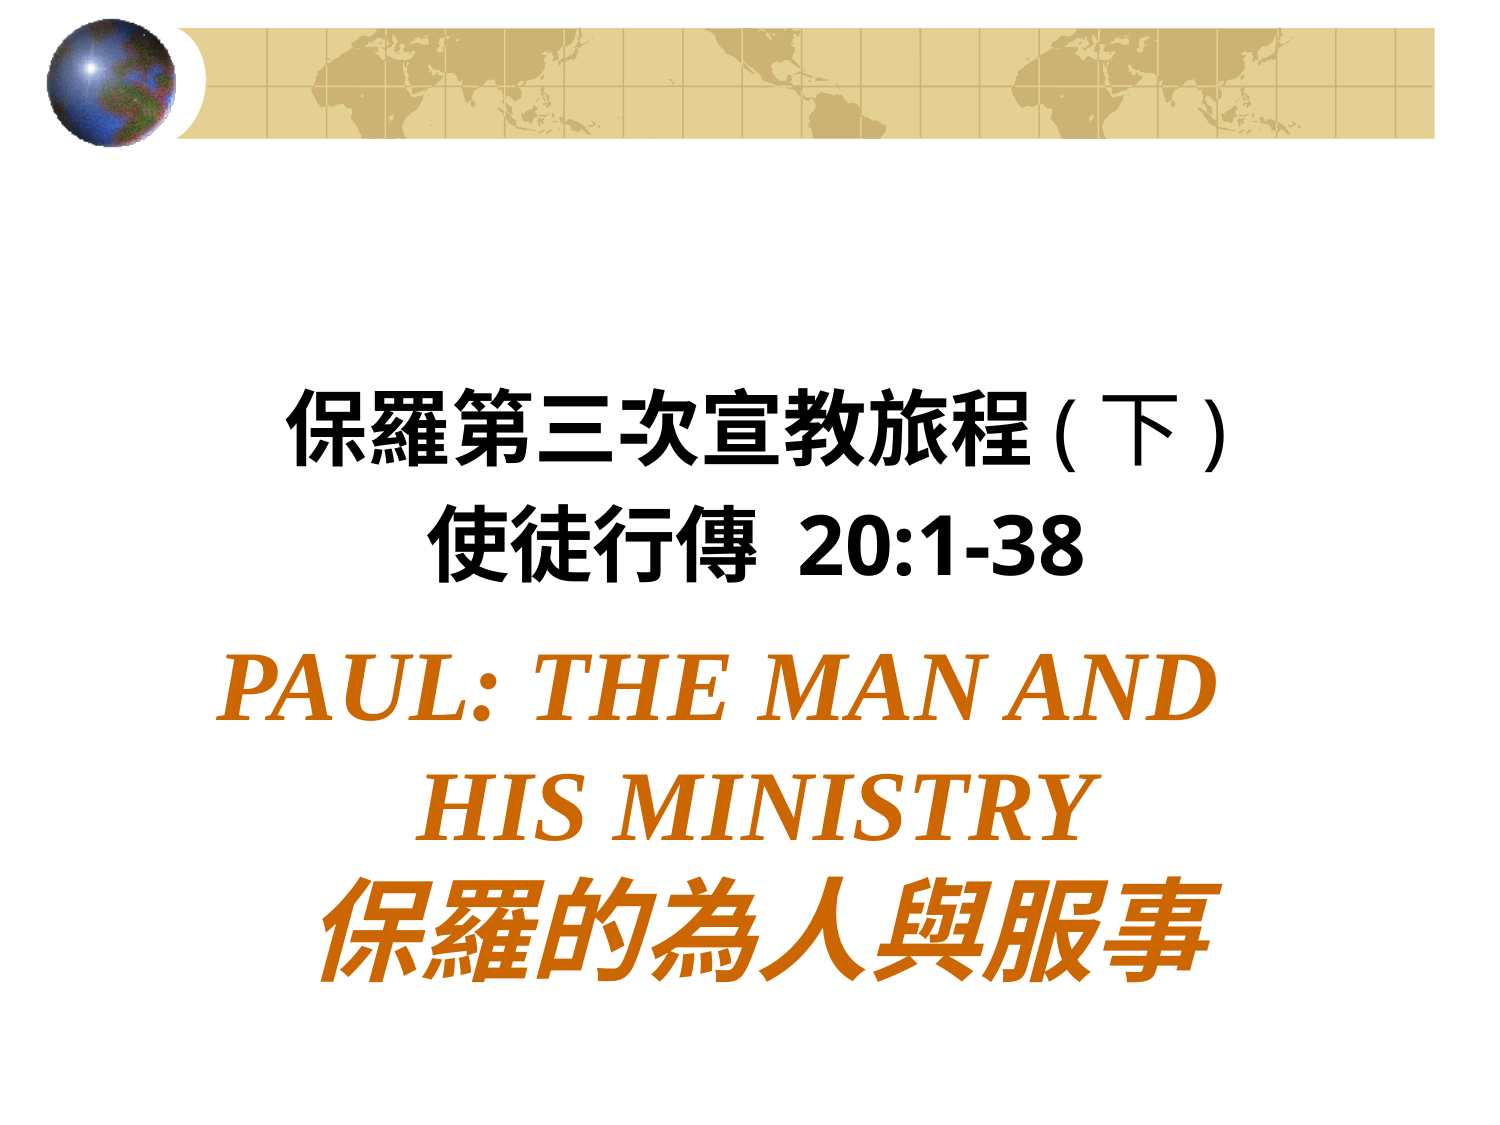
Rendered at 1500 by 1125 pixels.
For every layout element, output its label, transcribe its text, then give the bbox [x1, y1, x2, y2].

list 保羅第三次宣教旅程(下) 使徒行傳 20:1-38 [118, 299, 1394, 600]
title Paul: The Man and His Ministry 保羅的為人與服事 [118, 612, 1394, 1000]
picture [42, 14, 190, 151]
